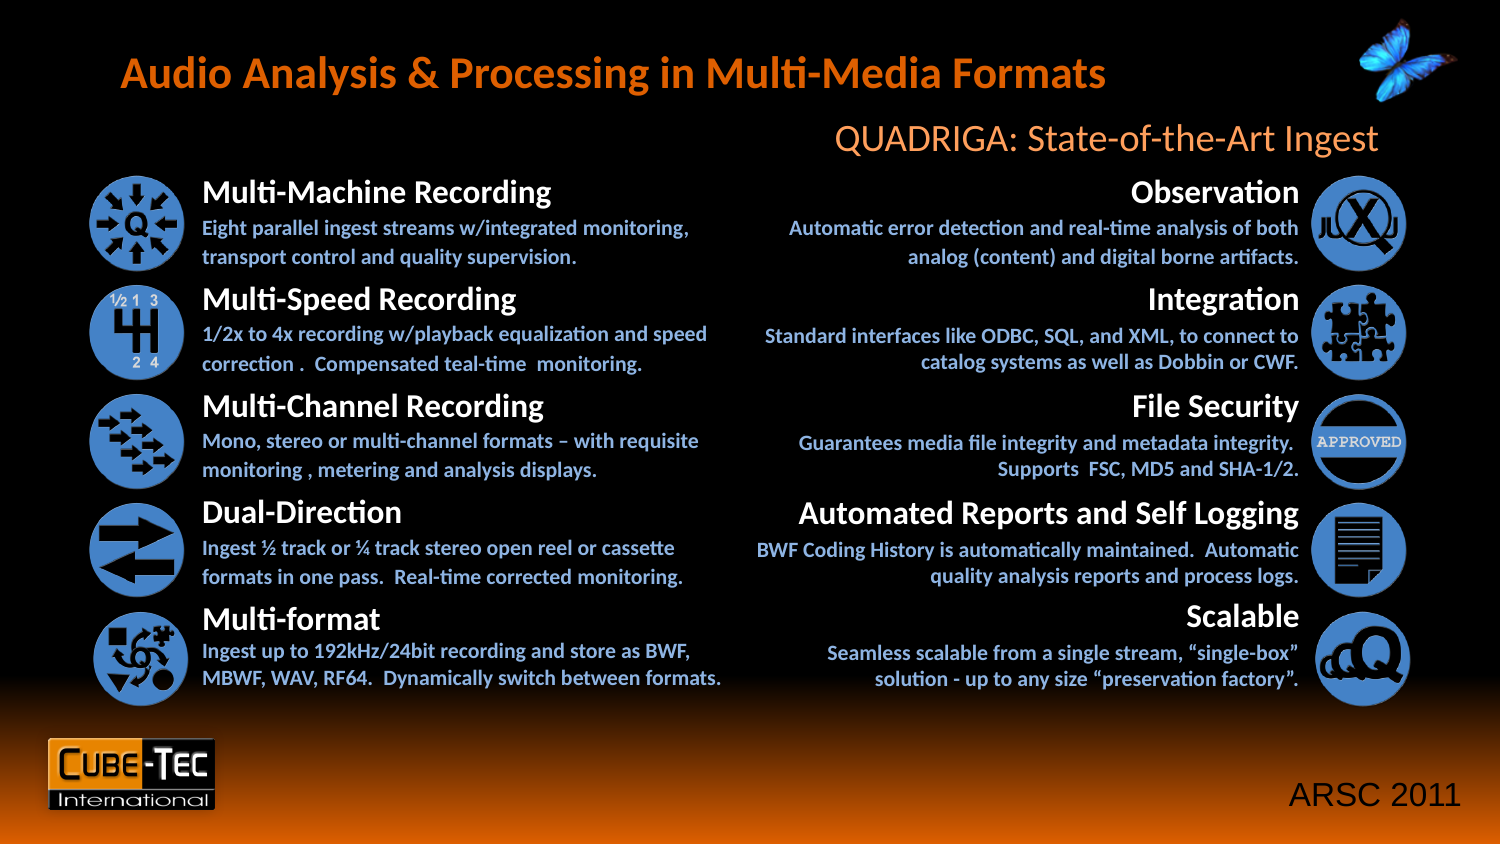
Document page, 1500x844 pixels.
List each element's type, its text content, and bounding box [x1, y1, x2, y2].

picture [88, 502, 186, 600]
picture [48, 738, 215, 810]
picture [88, 175, 186, 273]
subtitle Audio Analysis & Processing in Multi-Media Formats [105, 34, 1395, 106]
picture [88, 284, 186, 382]
picture [1310, 393, 1408, 491]
picture [1314, 611, 1412, 709]
title QUADRIGA: State-of-the-Art Ingest [105, 106, 1395, 168]
picture [1310, 502, 1408, 600]
picture [1310, 175, 1408, 273]
picture [92, 611, 190, 709]
picture [88, 393, 186, 491]
picture [1310, 284, 1408, 382]
text_box Observation Automatic error detection and real-time analysis of both analog (content) and digital borne artifacts. Integration Standard interfaces like ODBC, SQL, and XML, to connect to catalog systems as well as Dobbin or CWF. File Security Guarantees media file integrity and metadata integrity. Supports FSC, MD5 and SHA-1/2. Automated Reports and Self Logging BWF Coding History is automatically maintained. Automatic quality analysis reports and process logs. Scalable Seamless scalable from a single stream, “single-box” solution - up to any size “preservation factory”. [738, 173, 1315, 718]
list Multi-Machine Recording Eight parallel ingest streams w/integrated monitoring, transport control and quality supervision. Multi-Speed Recording 1/2x to 4x recording w/playback equalization and speed correction . Compensated teal-time monitoring. Multi-Channel Recording Mono, stereo or multi-channel formats – with requisite monitoring , metering and analysis displays. Dual-Direction Ingest ½ track or ¼ track stereo open reel or cassette formats in one pass. Real-time corrected monitoring. Multi-format Ingest up to 192kHz/24bit recording and store as BWF, MBWF, WAV, RF64. Dynamically switch between formats. [186, 173, 738, 718]
picture [1359, 17, 1465, 112]
